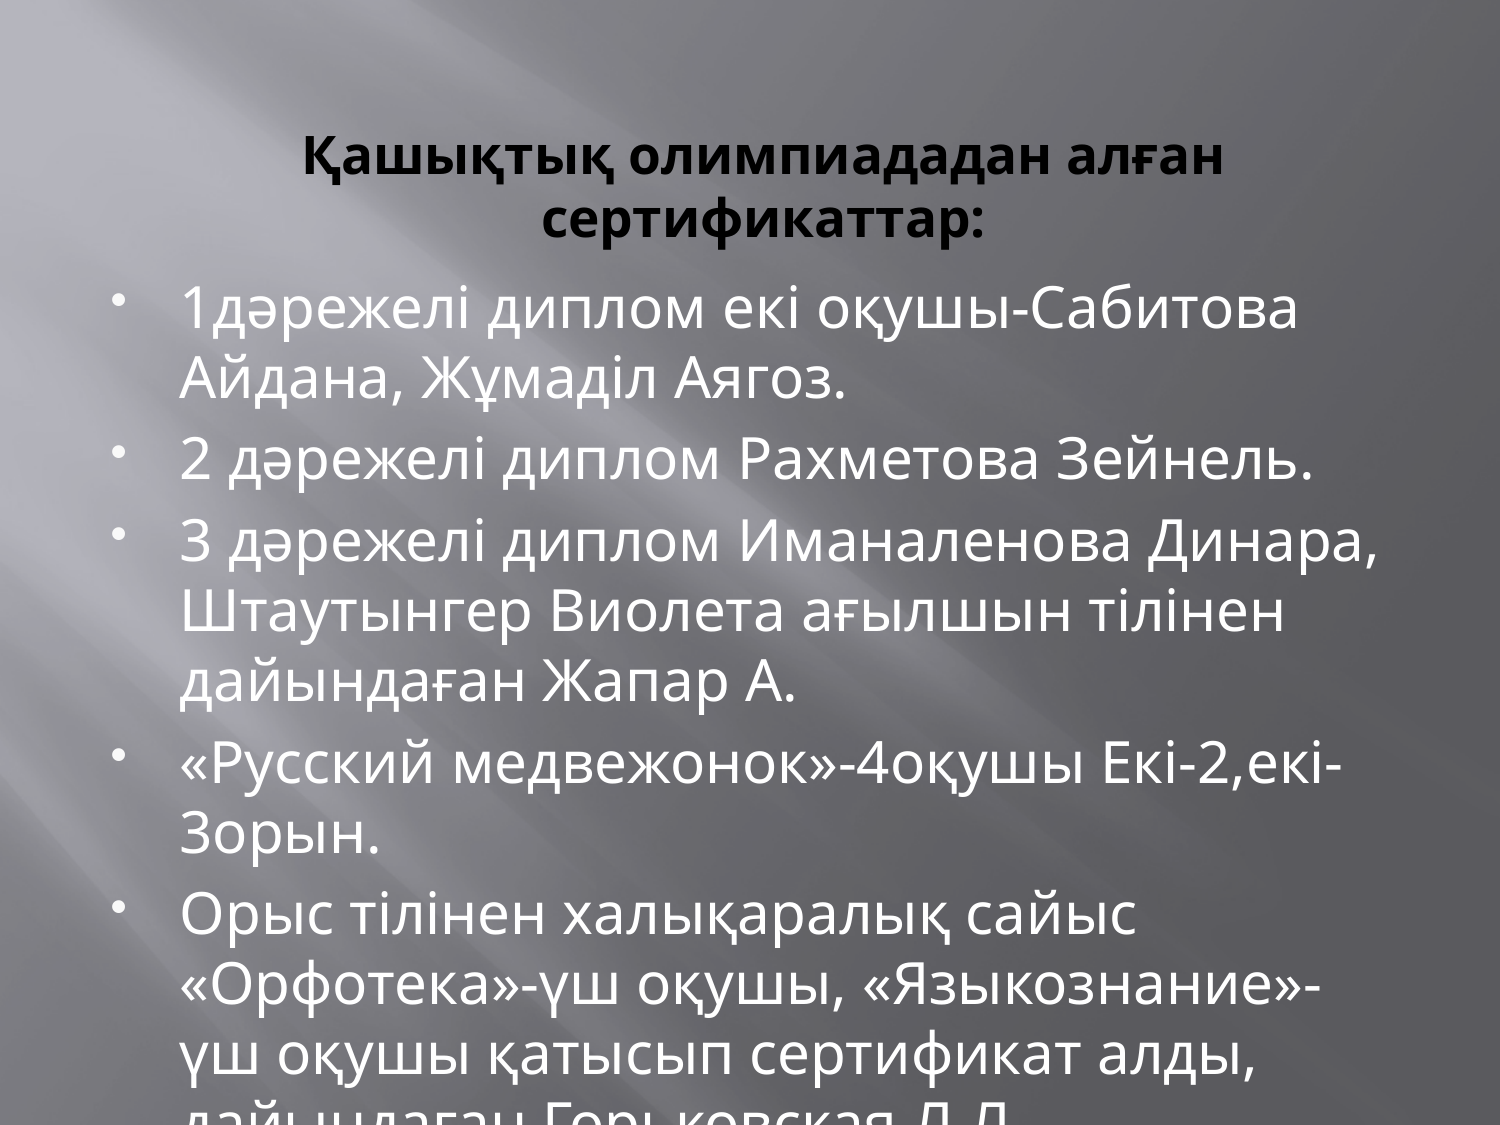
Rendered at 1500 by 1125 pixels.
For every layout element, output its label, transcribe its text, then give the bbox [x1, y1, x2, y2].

list 1дәрежелі диплом екі оқушы-Сабитова Айдана, Жұмаділ Аягоз. 2 дәрежелі диплом Рахметова Зейнель. 3 дәрежелі диплом Иманаленова Динара, Штаутынгер Виолета ағылшын тілінен дайындаған Жапар А. «Русский медвежонок»-4оқушы Екі-2,екі-3орын. Орыс тілінен халықаралық сайыс «Орфотека»-үш оқушы, «Языкознание»- үш оқушы қатысып сертификат алды, дайындаған Горьковская Л.Л. [75, 262, 1425, 1035]
title Қашықтық олимпиададан алған сертификаттар: [88, 113, 1439, 257]
